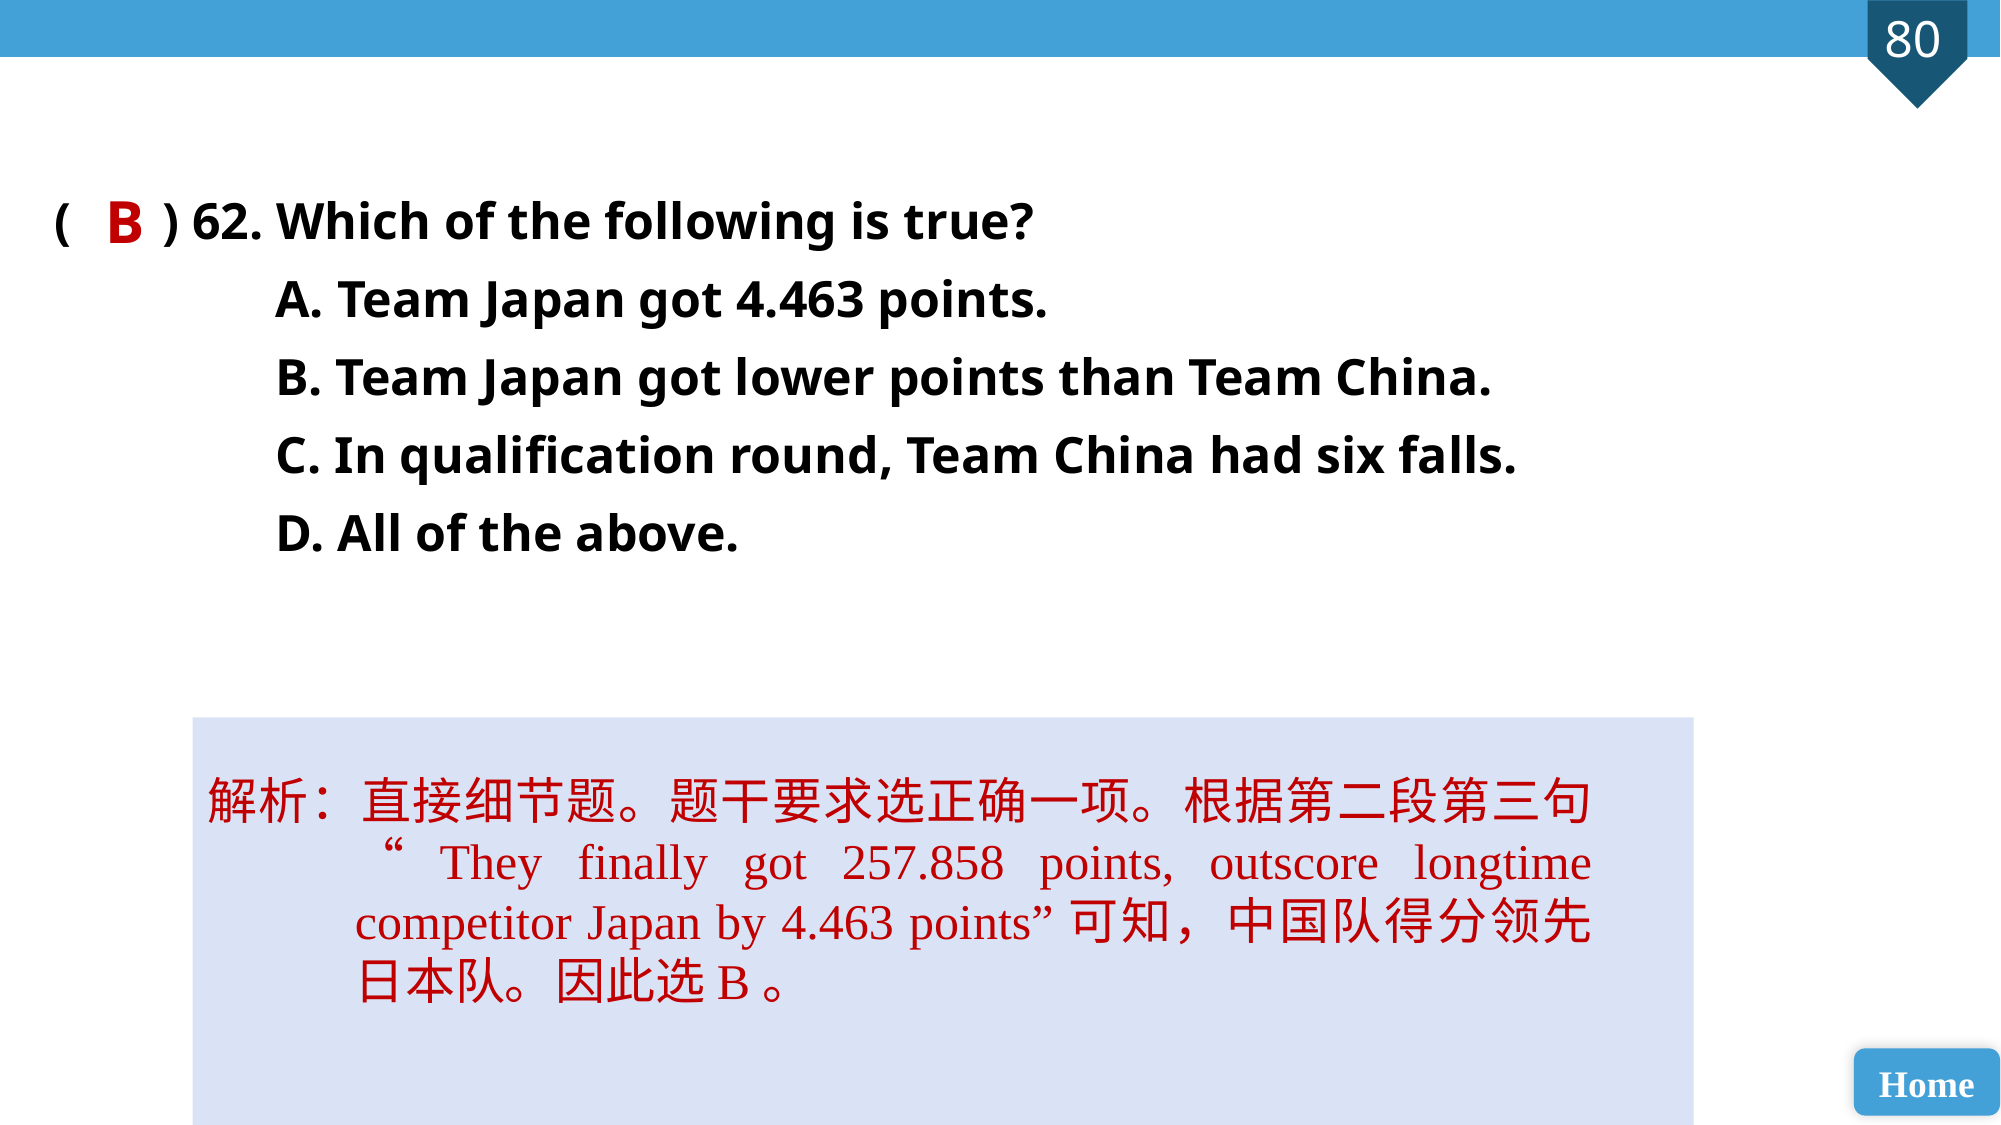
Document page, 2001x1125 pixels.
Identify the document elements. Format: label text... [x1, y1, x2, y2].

text_box [191, 716, 1695, 1125]
text_box ( ) 62. Which of the following is true? A. Team Japan got 4.463 points. B. Team Japan got lower points than Team China. C. In qualification round, Team China had six falls. D. All of the above. [39, 164, 1976, 569]
text_box B [90, 178, 160, 263]
text_box 解析：直接细节题。题干要求选正确一项。根据第二段第三句“They finally got 257.858 points, outscore longtime competitor Japan by 4.463 points”可知，中国队得分领先日本队。因此选B。 [192, 762, 1608, 1017]
